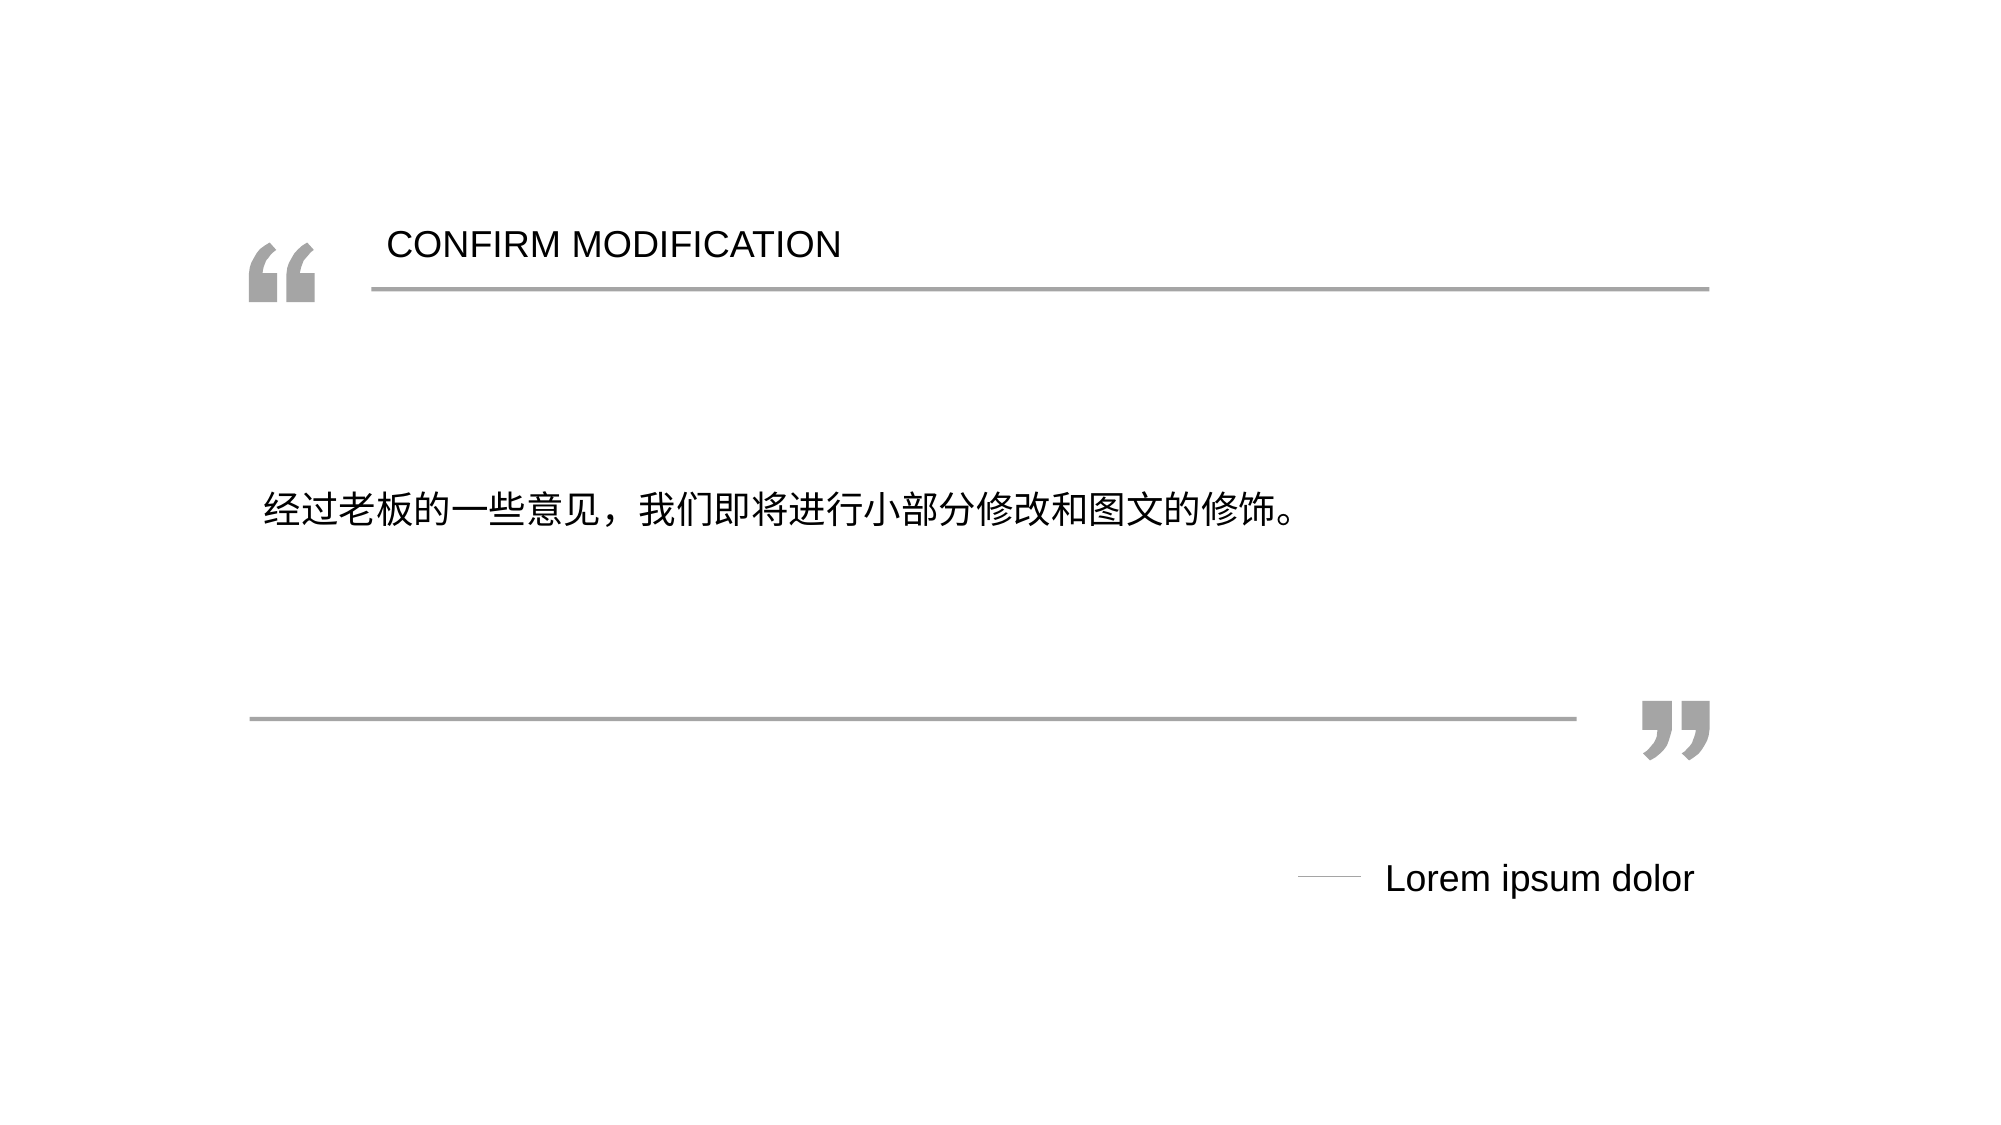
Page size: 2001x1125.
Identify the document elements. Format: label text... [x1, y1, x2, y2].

text_box [1681, 700, 1710, 761]
text_box [1642, 700, 1672, 761]
text_box [248, 242, 278, 303]
text_box [286, 242, 315, 303]
text_box 经过老板的一些意见，我们即将进行小部分修改和图文的修饰。 [248, 320, 1710, 688]
text_box CONFIRM MODIFICATION [371, 212, 1663, 273]
text_box Lorem ipsum dolor [1368, 838, 1710, 914]
